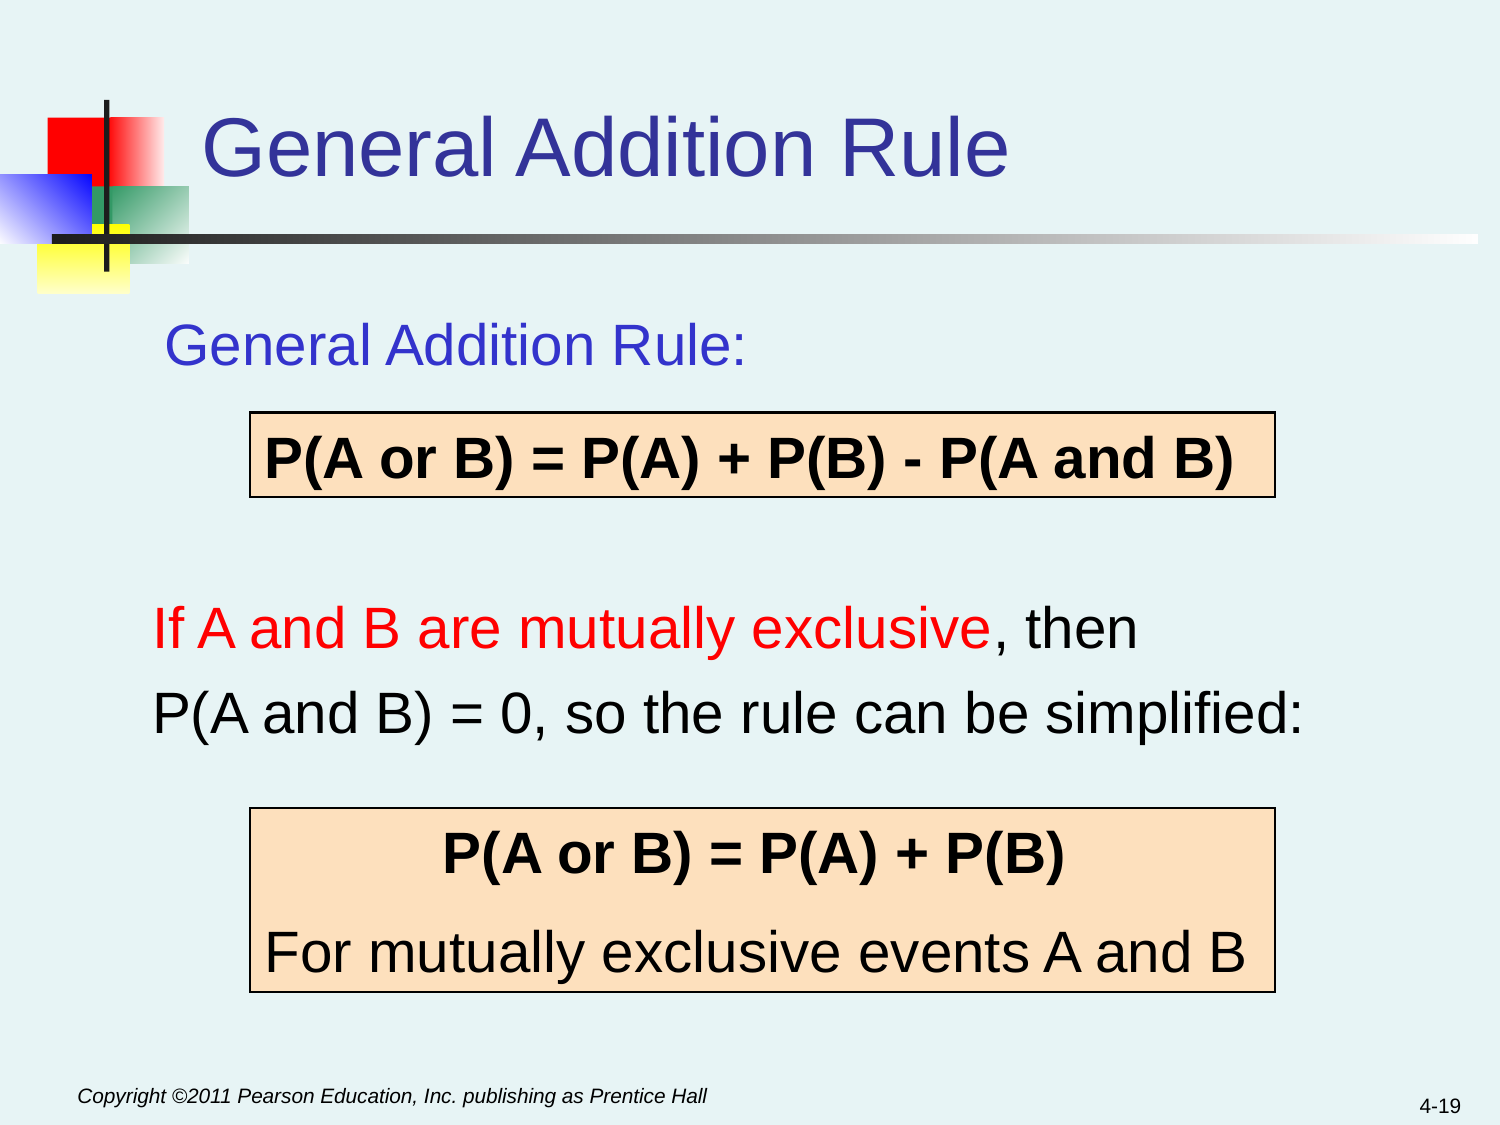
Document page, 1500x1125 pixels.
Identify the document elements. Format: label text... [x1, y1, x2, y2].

text_box P(A or B) = P(A) + P(B) - P(A and B) [249, 412, 1275, 497]
text_box If A and B are mutually exclusive, then P(A and B) = 0, so the rule can be simplified: [137, 608, 1325, 753]
text_box General Addition Rule: [150, 299, 775, 385]
title General Addition Rule [187, 74, 1467, 201]
text_box P(A or B) = P(A) + P(B) For mutually exclusive events A and B [249, 807, 1275, 992]
footer Copyright ©2011 Pearson Education, Inc. publishing as Prentice Hall [62, 1074, 888, 1125]
slide_number 4-19 [1124, 1071, 1476, 1125]
